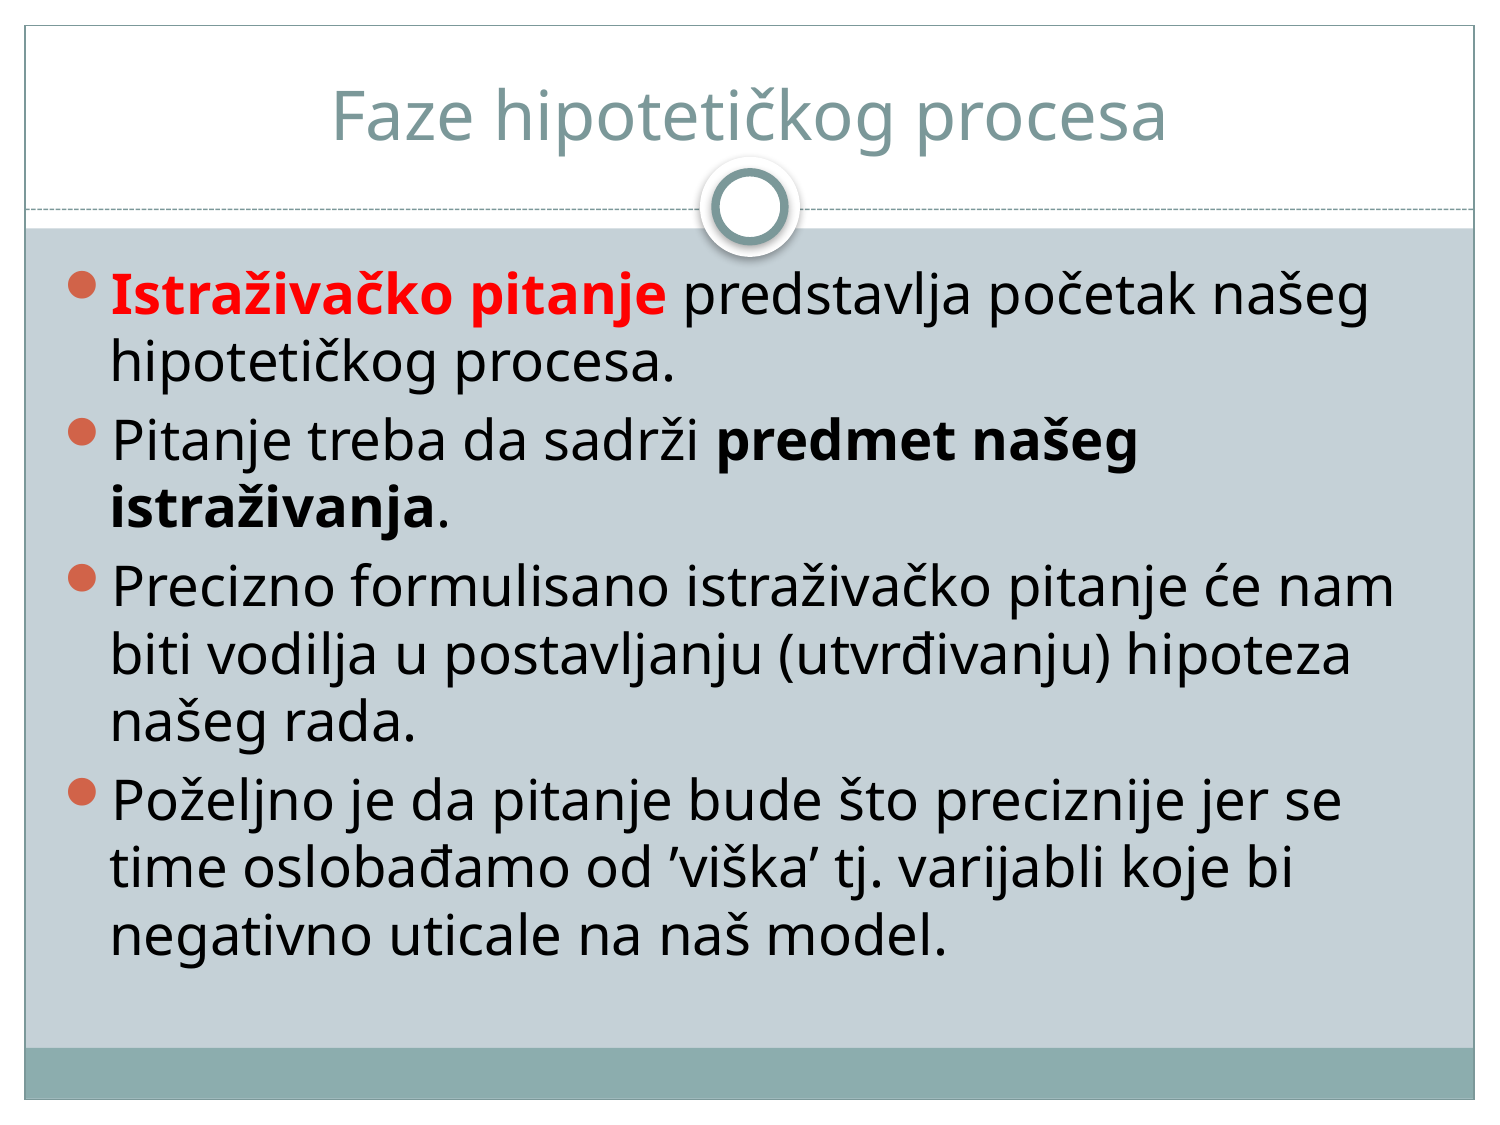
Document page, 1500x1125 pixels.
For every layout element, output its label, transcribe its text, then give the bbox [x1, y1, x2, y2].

title Faze hipotetičkog procesa [49, 37, 1450, 162]
list Istraživačko pitanje predstavlja početak našeg hipotetičkog procesa. Pitanje treba da sadrži predmet našeg istraživanja. Precizno formulisano istraživačko pitanje će nam biti vodilja u postavljanju (utvrđivanju) hipoteza našeg rada. Poželjno je da pitanje bude što preciznije jer se time oslobađamo od ’viška’ tj. varijabli koje bi negativno uticale na naš model. [49, 250, 1445, 1001]
